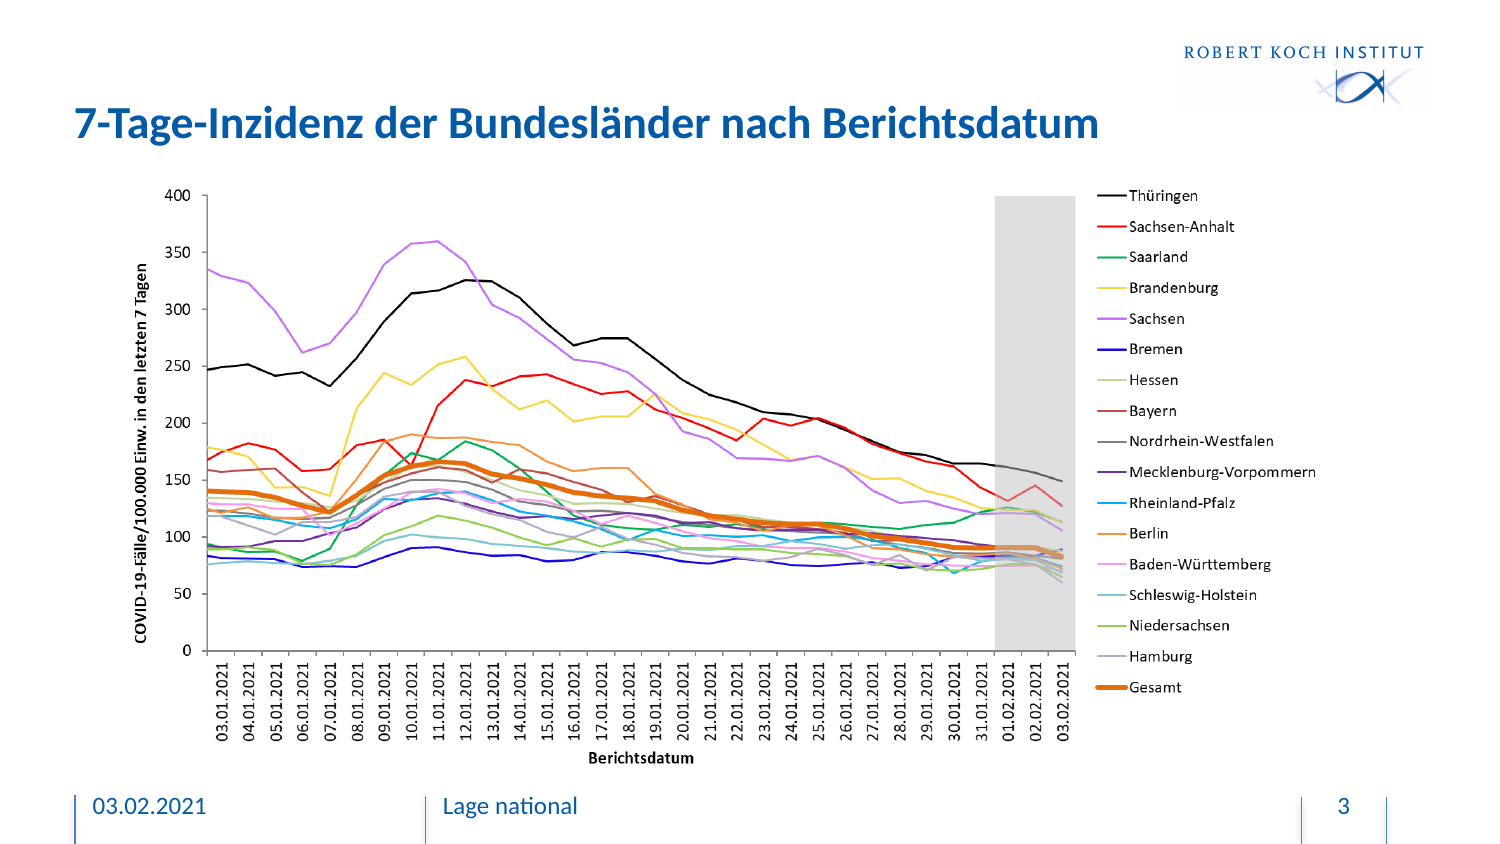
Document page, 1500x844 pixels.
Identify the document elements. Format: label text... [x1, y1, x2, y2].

picture [119, 178, 1338, 774]
picture [1178, 40, 1430, 114]
footer Lage national [442, 782, 918, 827]
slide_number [92, 782, 398, 827]
slide_number 3 [1302, 782, 1385, 827]
title 7-Tage-Inzidenz der Bundesländer nach Berichtsdatum [73, 61, 1384, 179]
